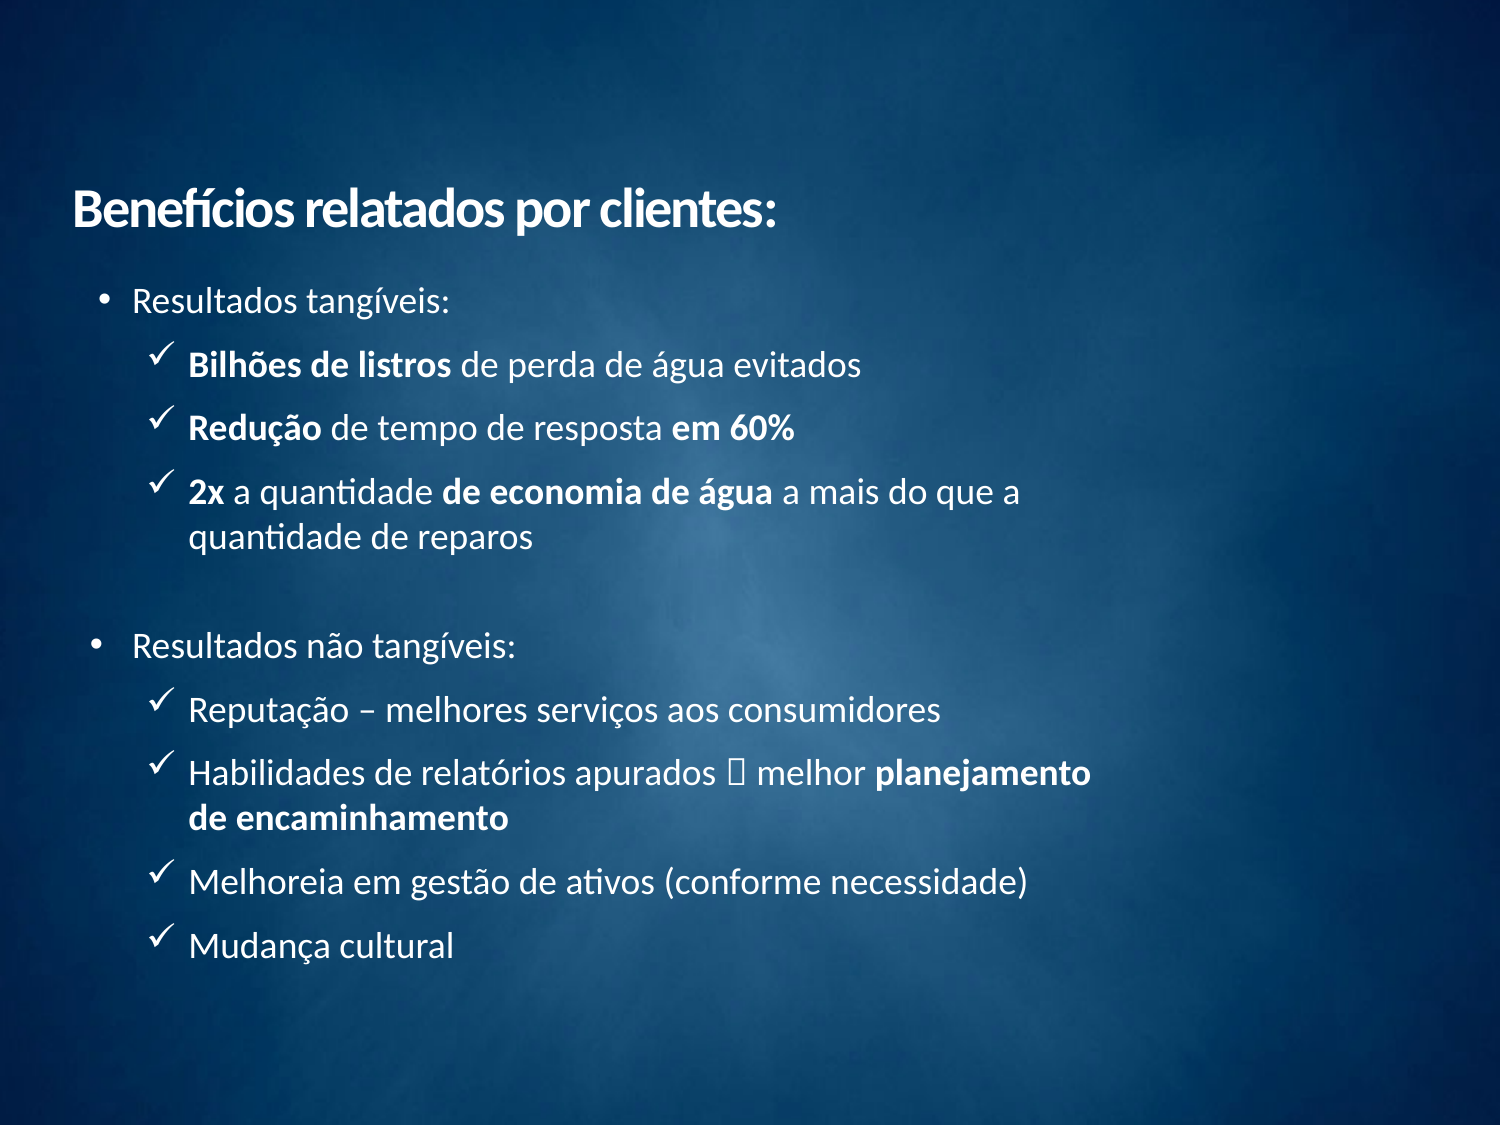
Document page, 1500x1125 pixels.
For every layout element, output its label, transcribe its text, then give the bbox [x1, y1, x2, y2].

text_box Benefícios relatados por clientes: [45, 175, 1154, 271]
text_box Resultados tangíveis: Bilhões de listros de perda de água evitados Redução de tempo de resposta em 60% 2x a quantidade de economia de água a mais do que a quantidade de reparos Resultados não tangíveis: Reputação – melhores serviços aos consumidores Habilidades de relatórios apurados  melhor planejamento de encaminhamento Melhoreia em gestão de ativos (conforme necessidade) Mudança cultural [75, 268, 1124, 974]
picture [0, 0, 1500, 1125]
